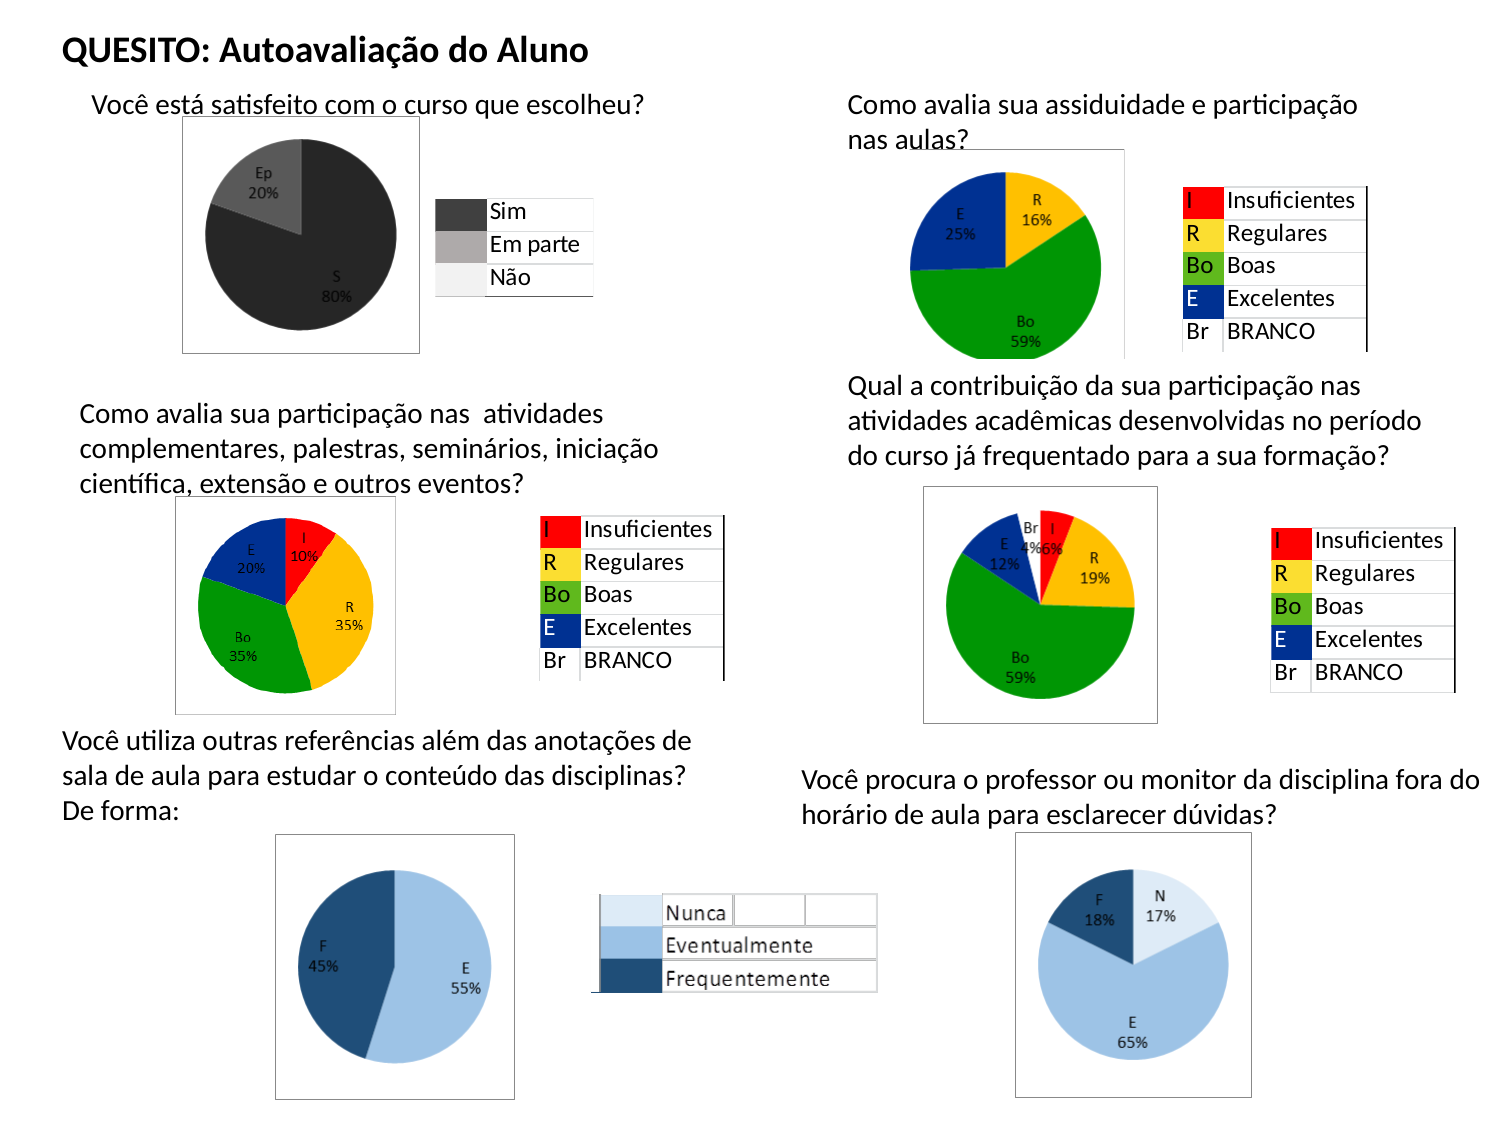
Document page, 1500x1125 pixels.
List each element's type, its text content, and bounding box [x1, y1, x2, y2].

text_box Como avalia sua participação nas atividades complementares, palestras, seminários, iniciação científica, extensão e outros eventos? [64, 386, 727, 507]
picture [1269, 526, 1458, 695]
picture [1181, 186, 1370, 354]
picture [923, 486, 1158, 724]
picture [909, 149, 1125, 359]
text_box Você está satisfeito com o curso que escolheu? [76, 78, 762, 128]
picture [275, 834, 516, 1101]
picture [182, 116, 420, 354]
picture [1015, 832, 1252, 1098]
text_box QUESITO: Autoavaliação do Aluno [47, 17, 1430, 78]
text_box Você procura o professor ou monitor da disciplina fora do horário de aula para esclarecer dúvidas? [786, 752, 1500, 838]
picture [588, 893, 879, 994]
text_box Como avalia sua assiduidade e participação nas aulas? [832, 78, 1412, 198]
picture [538, 514, 727, 683]
picture [175, 496, 396, 715]
text_box Qual a contribuição da sua participação nas atividades acadêmicas desenvolvidas no período do curso já frequentado para a sua formação? [832, 358, 1471, 479]
picture [433, 197, 596, 299]
text_box Você utiliza outras referências além das anotações de sala de aula para estudar o conteúdo das disciplinas? De forma: [47, 714, 714, 834]
